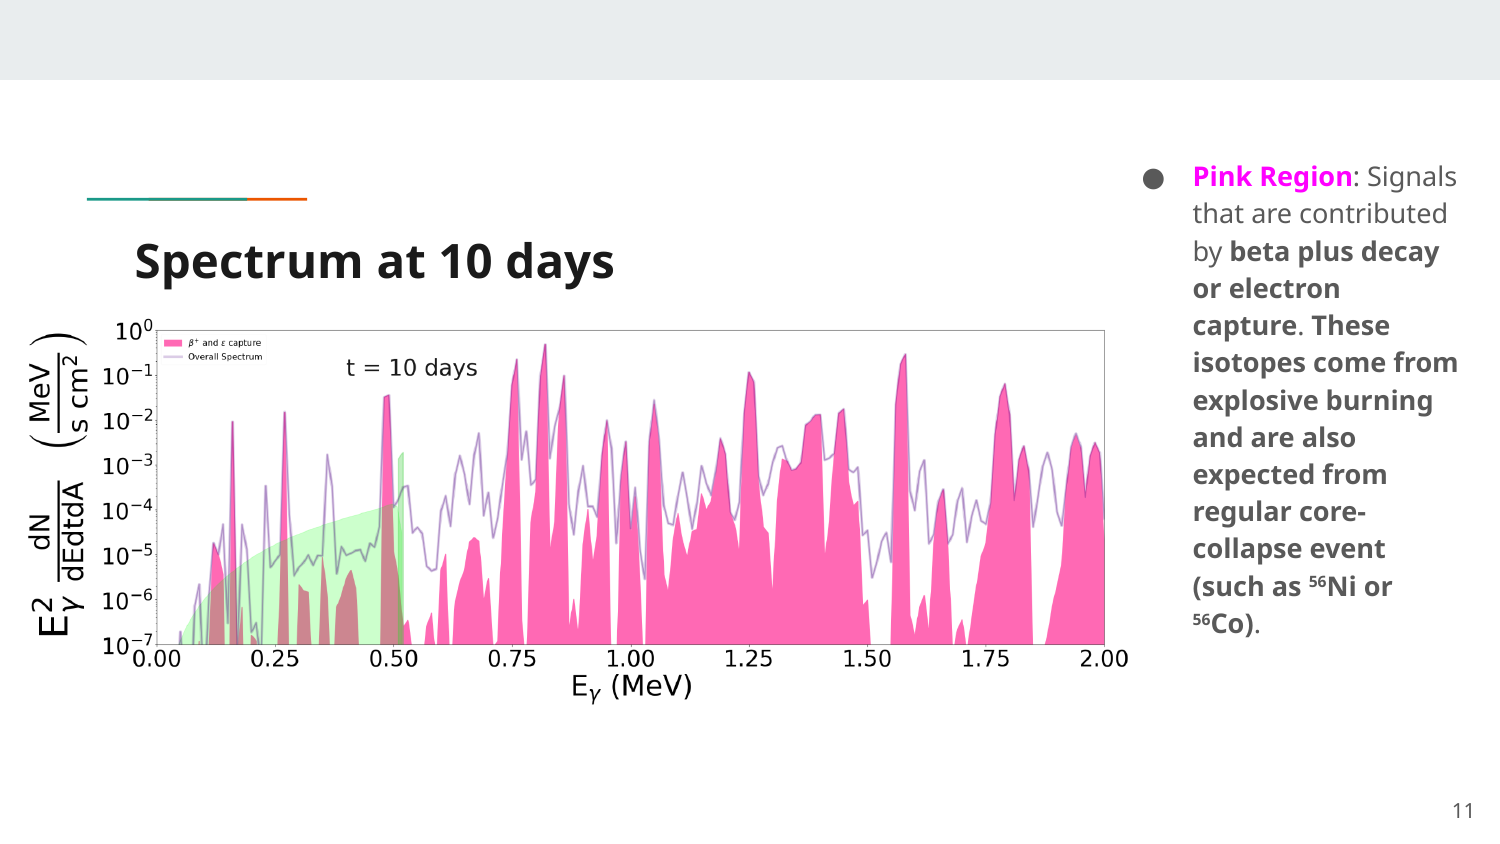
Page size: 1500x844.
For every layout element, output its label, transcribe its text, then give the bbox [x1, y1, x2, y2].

slide_number ‹#› [1400, 779, 1491, 844]
list Pink Region: Signals that are contributed by beta plus decay or electron capture. These isotopes come from explosive burning and are also expected from regular core-collapse event (such as 56Ni or 56Co). [1102, 82, 1475, 797]
picture [24, 317, 1134, 709]
title Spectrum at 10 days [119, 216, 1102, 305]
